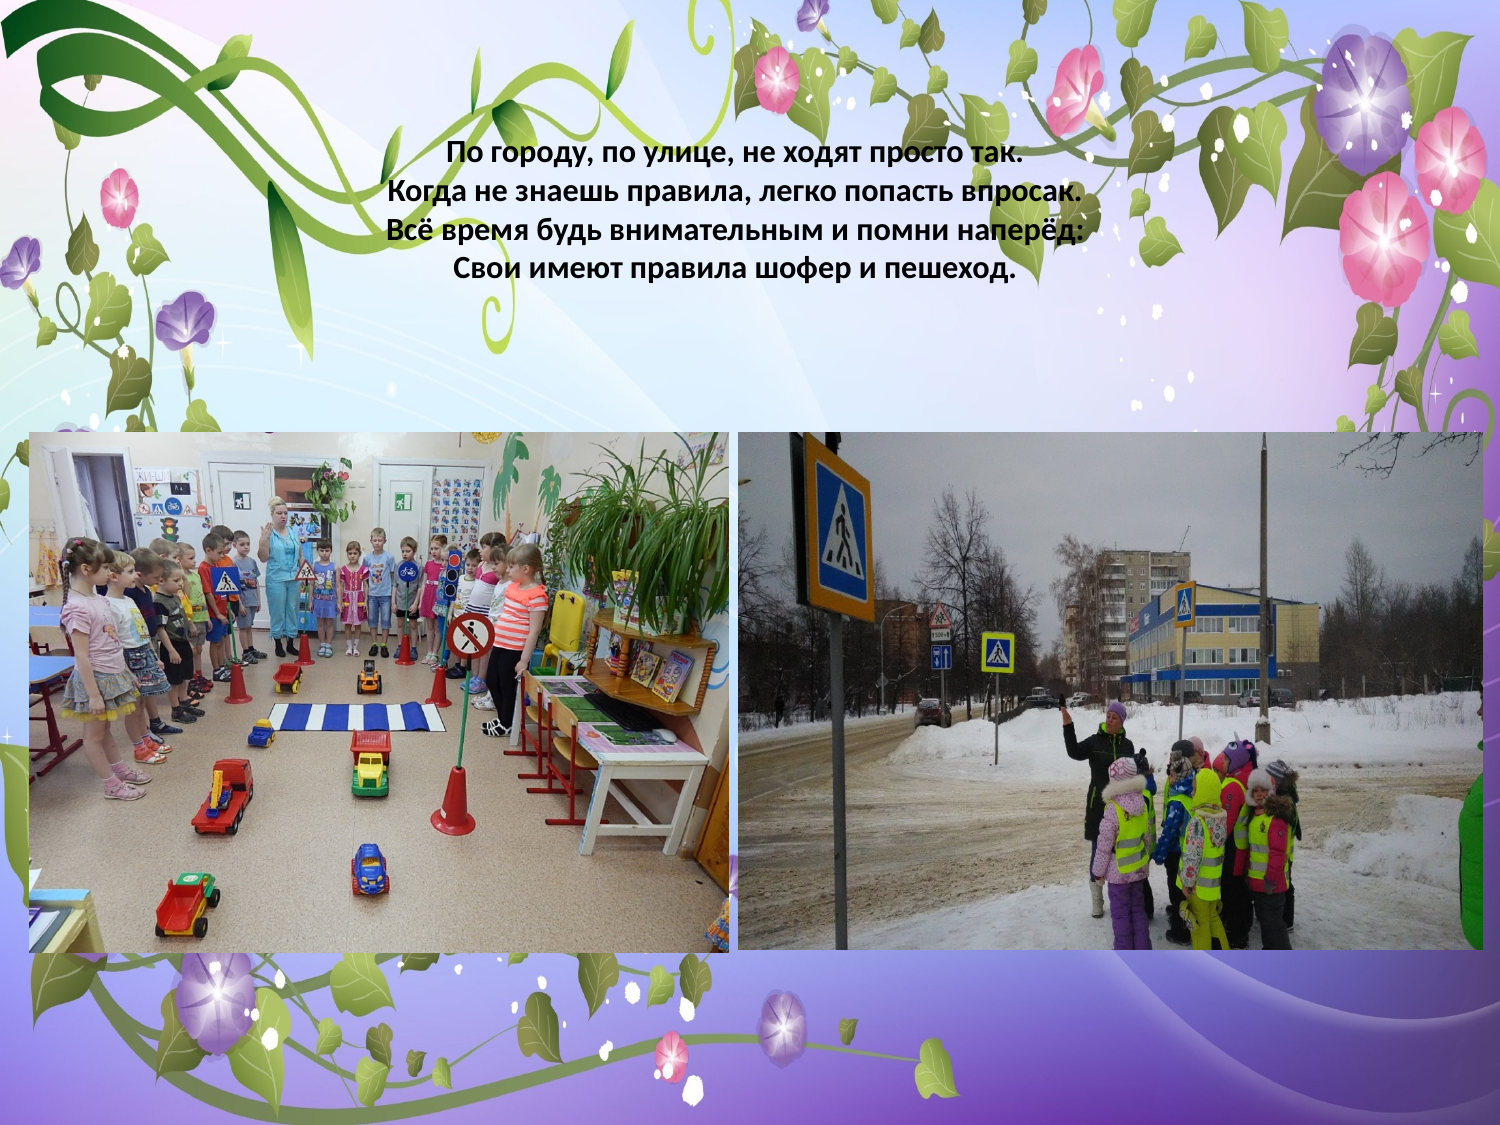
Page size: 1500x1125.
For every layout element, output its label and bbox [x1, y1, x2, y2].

picture [0, 0, 1500, 1125]
list [29, 432, 729, 954]
list [737, 432, 1483, 950]
